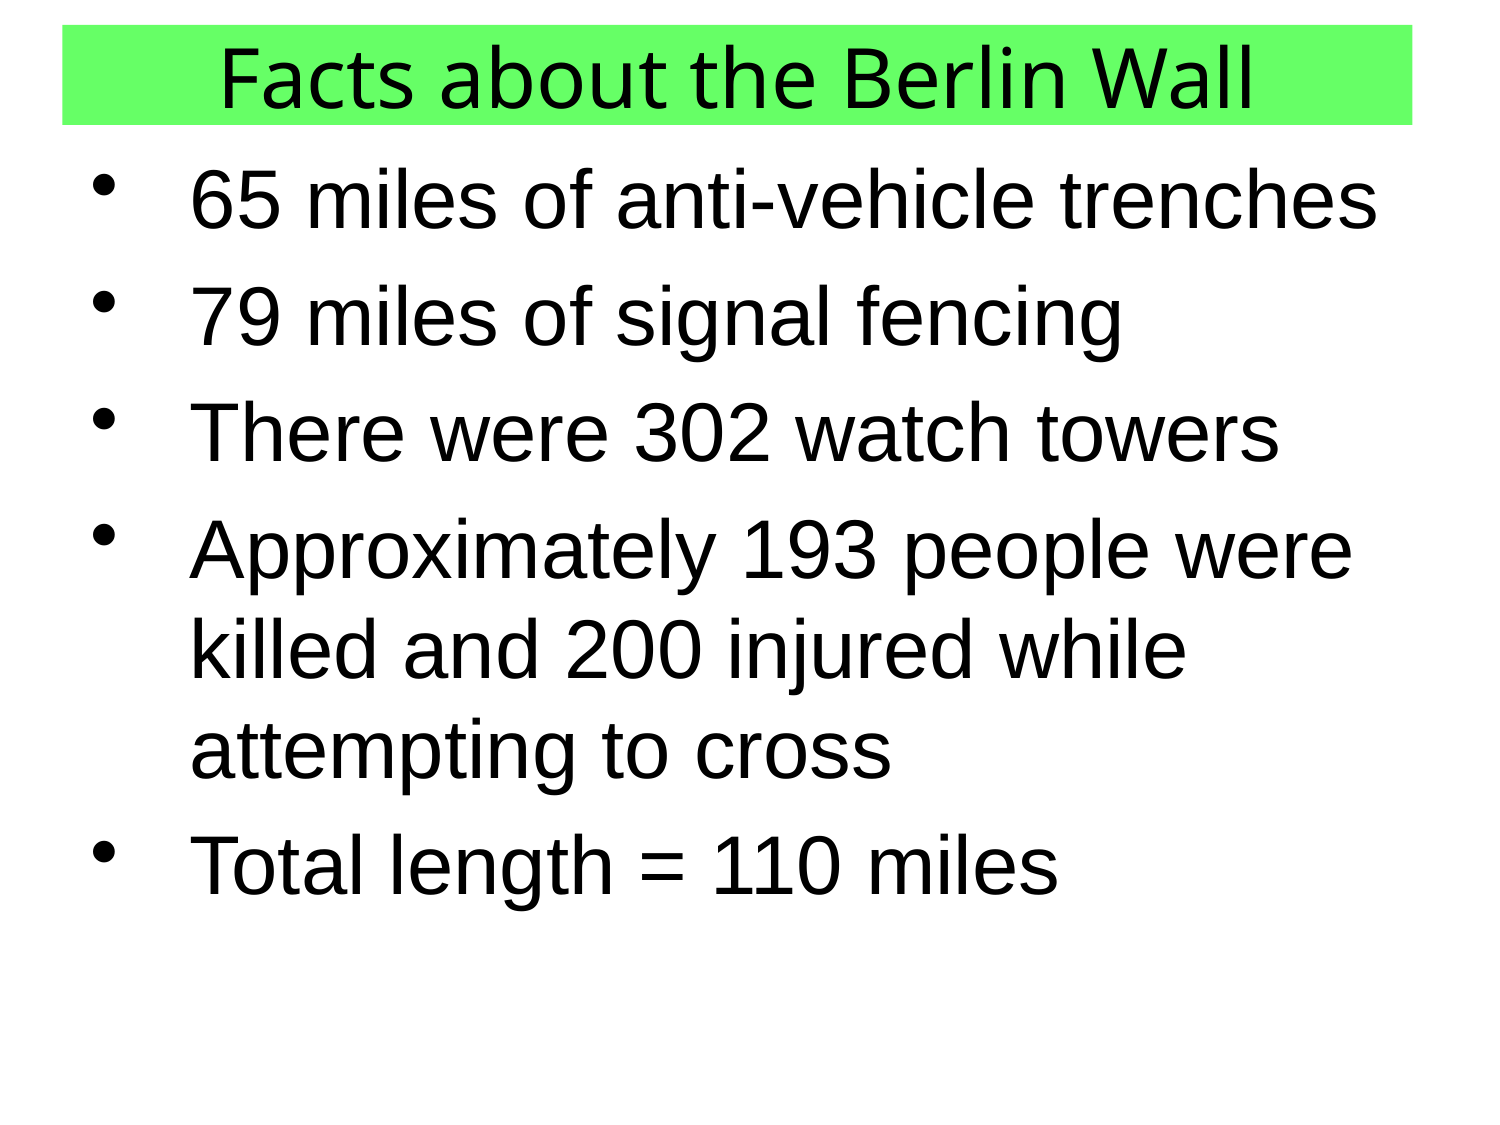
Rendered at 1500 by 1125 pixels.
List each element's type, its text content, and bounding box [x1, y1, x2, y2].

title Facts about the Berlin Wall [62, 24, 1413, 125]
list 65 miles of anti-vehicle trenches 79 miles of signal fencing There were 302 watch towers Approximately 193 people were killed and 200 injured while attempting to cross Total length = 110 miles [75, 137, 1425, 1005]
